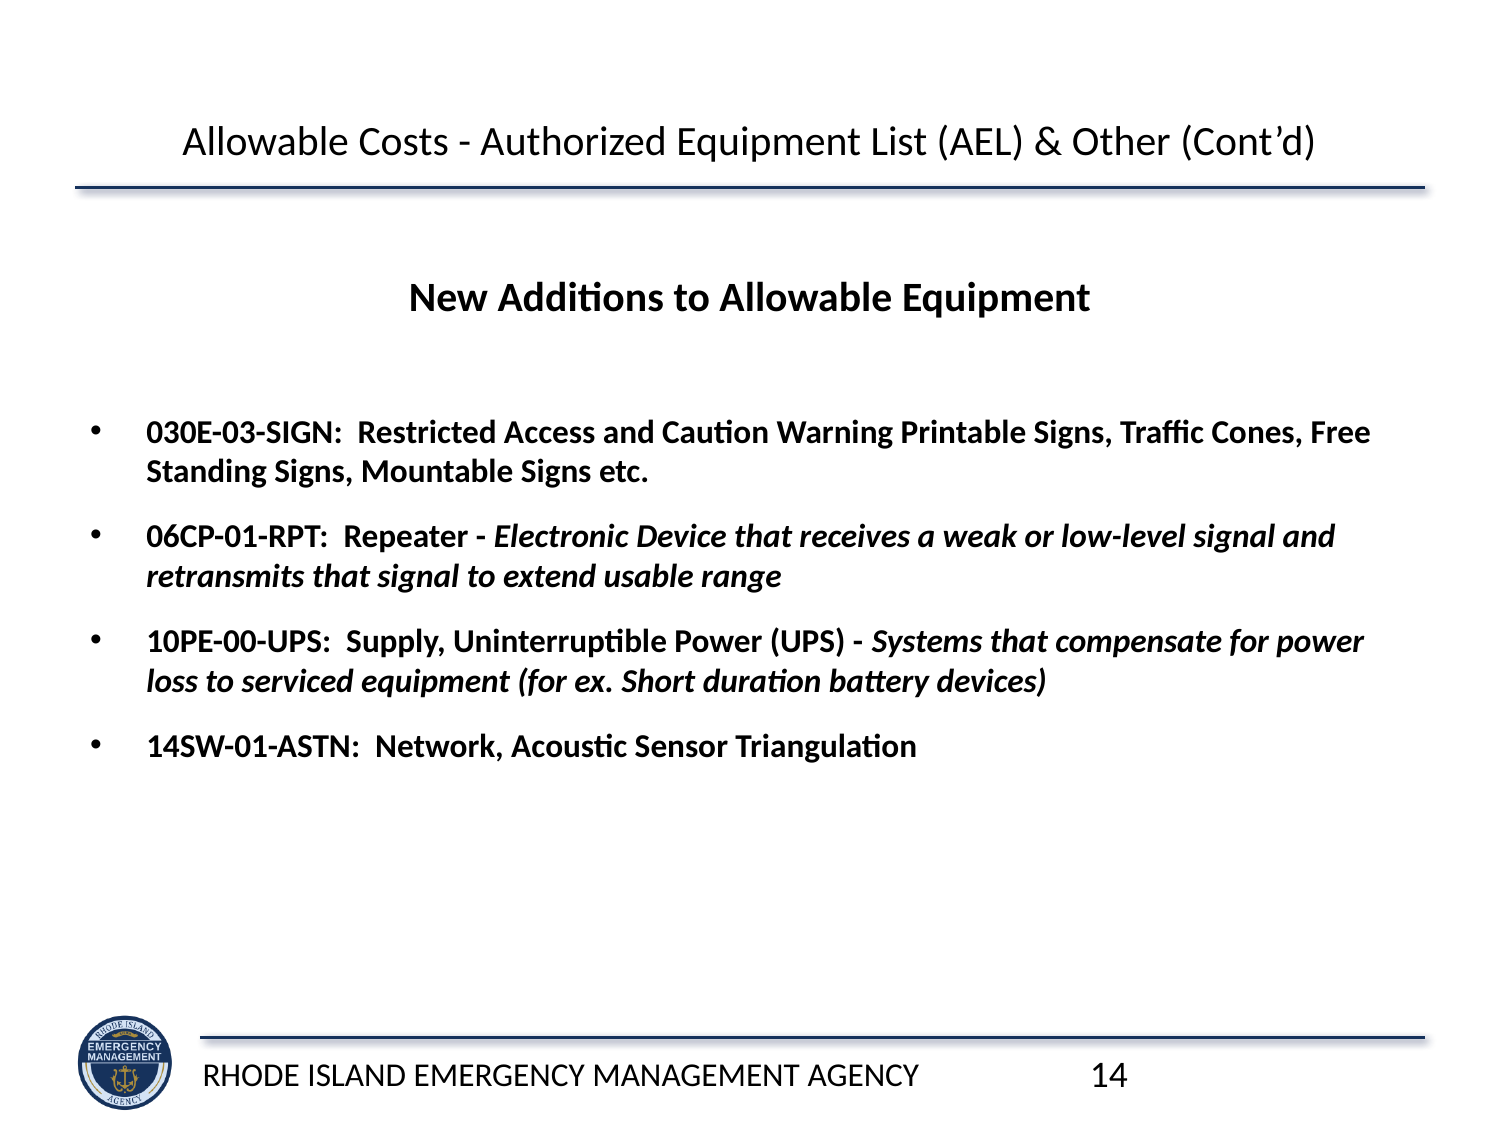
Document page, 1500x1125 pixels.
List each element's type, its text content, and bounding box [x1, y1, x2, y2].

list New Additions to Allowable Equipment 030E-03-SIGN: Restricted Access and Caution Warning Printable Signs, Traffic Cones, Free Standing Signs, Mountable Signs etc. 06CP-01-RPT: Repeater - Electronic Device that receives a weak or low-level signal and retransmits that signal to extend usable range 10PE-00-UPS: Supply, Uninterruptible Power (UPS) - Systems that compensate for power loss to serviced equipment (for ex. Short duration battery devices) 14SW-01-ASTN: Network, Acoustic Sensor Triangulation [75, 262, 1425, 1005]
picture [74, 1012, 175, 1113]
slide_number 14 [1074, 1042, 1425, 1103]
title Allowable Costs - Authorized Equipment List (AEL) & Other (Cont’d) [75, 45, 1425, 233]
footer Rhode Island Emergency Management Agency [187, 1042, 1074, 1103]
